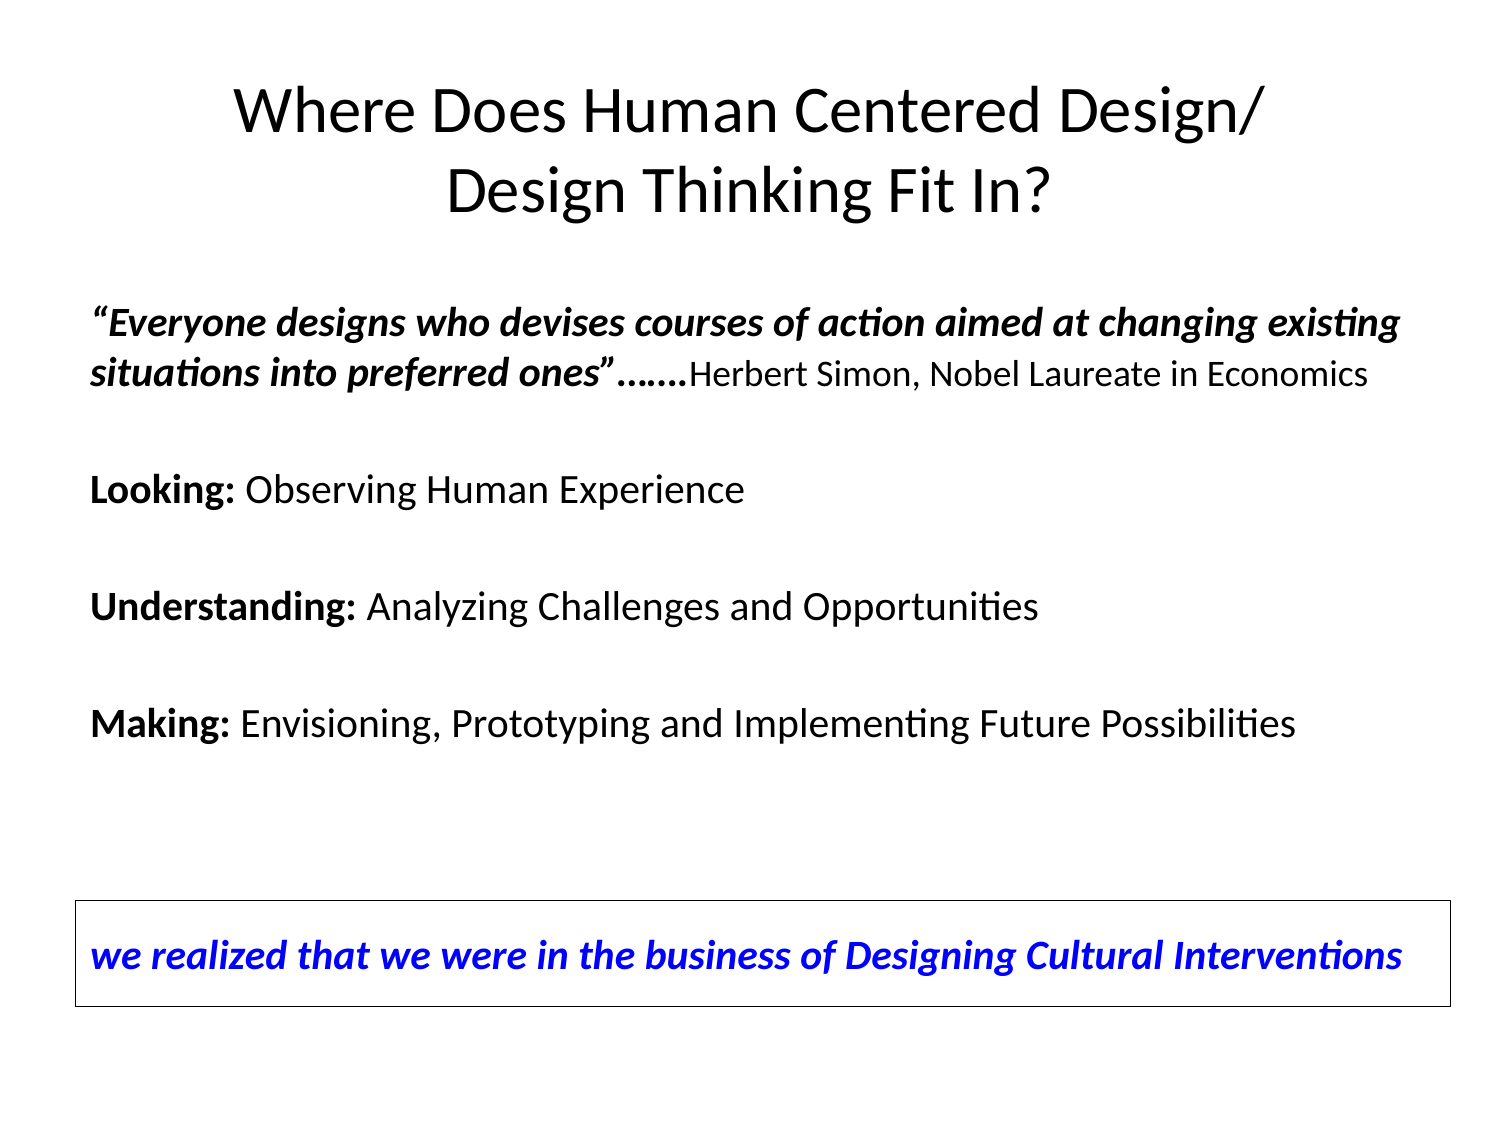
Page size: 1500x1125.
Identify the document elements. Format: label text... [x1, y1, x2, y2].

text_box we realized that we were in the business of Designing Cultural Interventions [75, 900, 1450, 1007]
subtitle “Everyone designs who devises courses of action aimed at changing existing situations into preferred ones”…….Herbert Simon, Nobel Laureate in Economics Looking: Observing Human Experience Understanding: Analyzing Challenges and Opportunities Making: Envisioning, Prototyping and Implementing Future Possibilities [75, 287, 1450, 788]
title Where Does Human Centered Design/ Design Thinking Fit In? [112, 24, 1388, 267]
